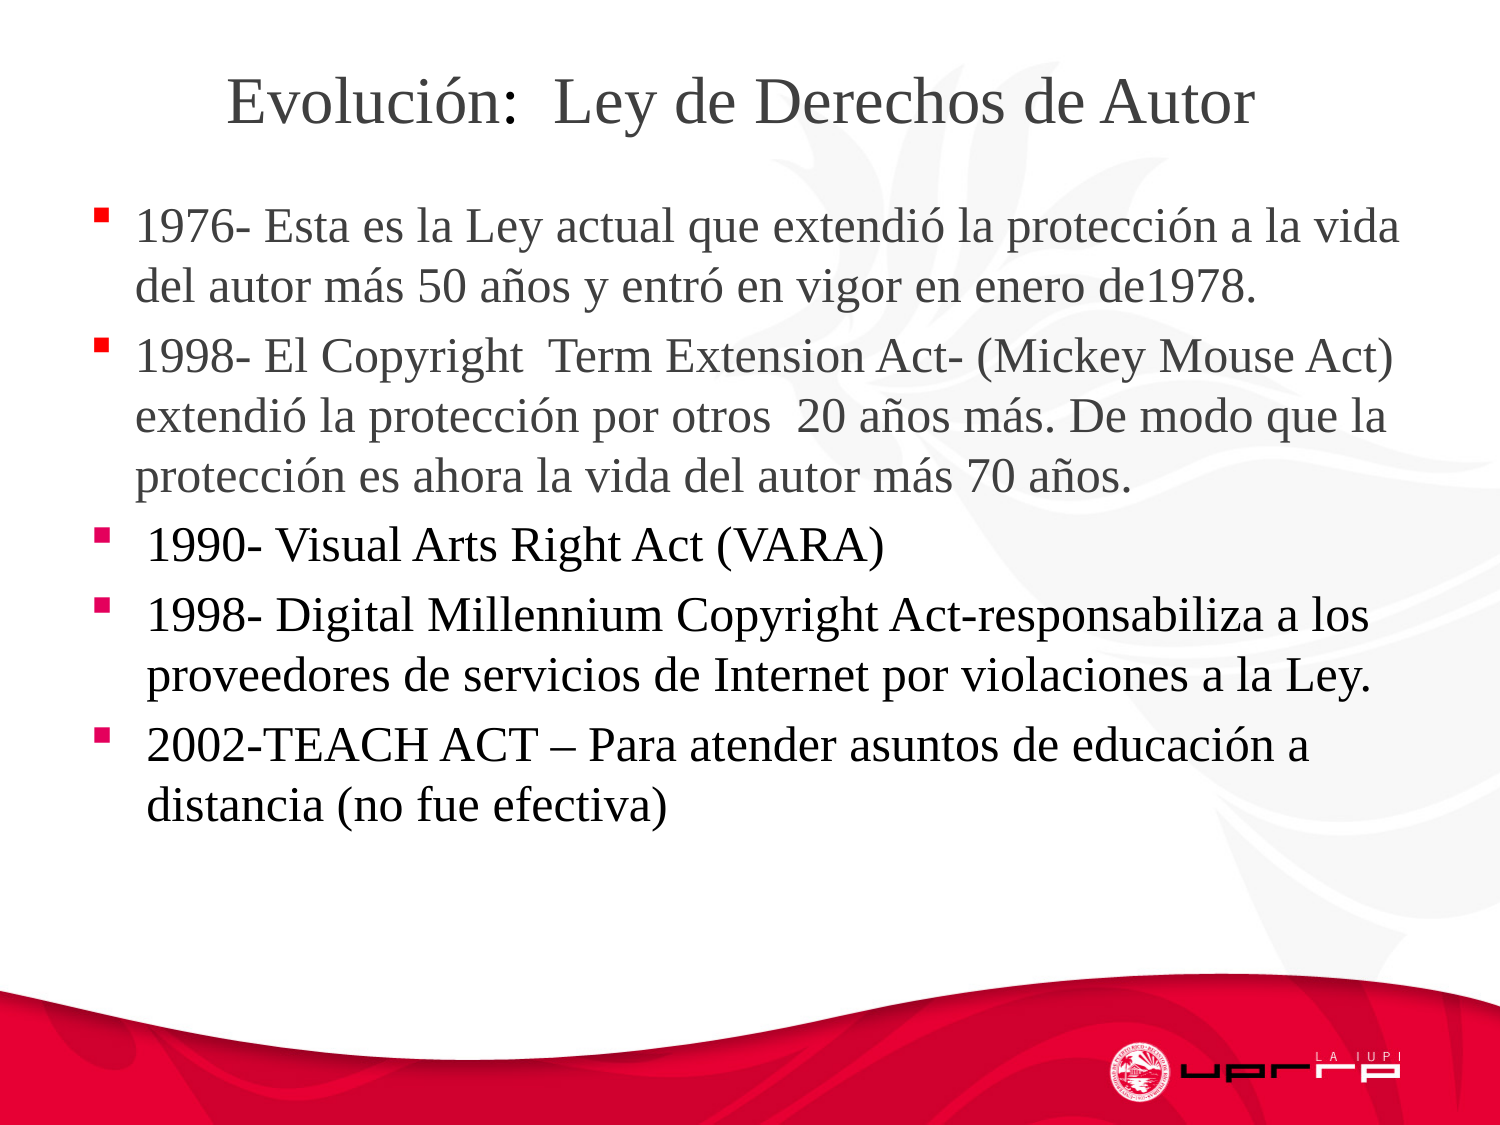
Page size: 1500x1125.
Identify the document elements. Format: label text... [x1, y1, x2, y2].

picture [0, 0, 1500, 1125]
title Evolución: Ley de Derechos de Autor [75, 45, 1425, 149]
list 1976- Esta es la Ley actual que extendió la protección a la vida del autor más 50 años y entró en vigor en enero de1978. 1998- El Copyright Term Extension Act- (Mickey Mouse Act) extendió la protección por otros 20 años más. De modo que la protección es ahora la vida del autor más 70 años. 1990- Visual Arts Right Act (VARA) 1998- Digital Millennium Copyright Act-responsabiliza a los proveedores de servicios de Internet por violaciones a la Ley. 2002-TEACH ACT – Para atender asuntos de educación a distancia (no fue efectiva) [75, 184, 1483, 1005]
